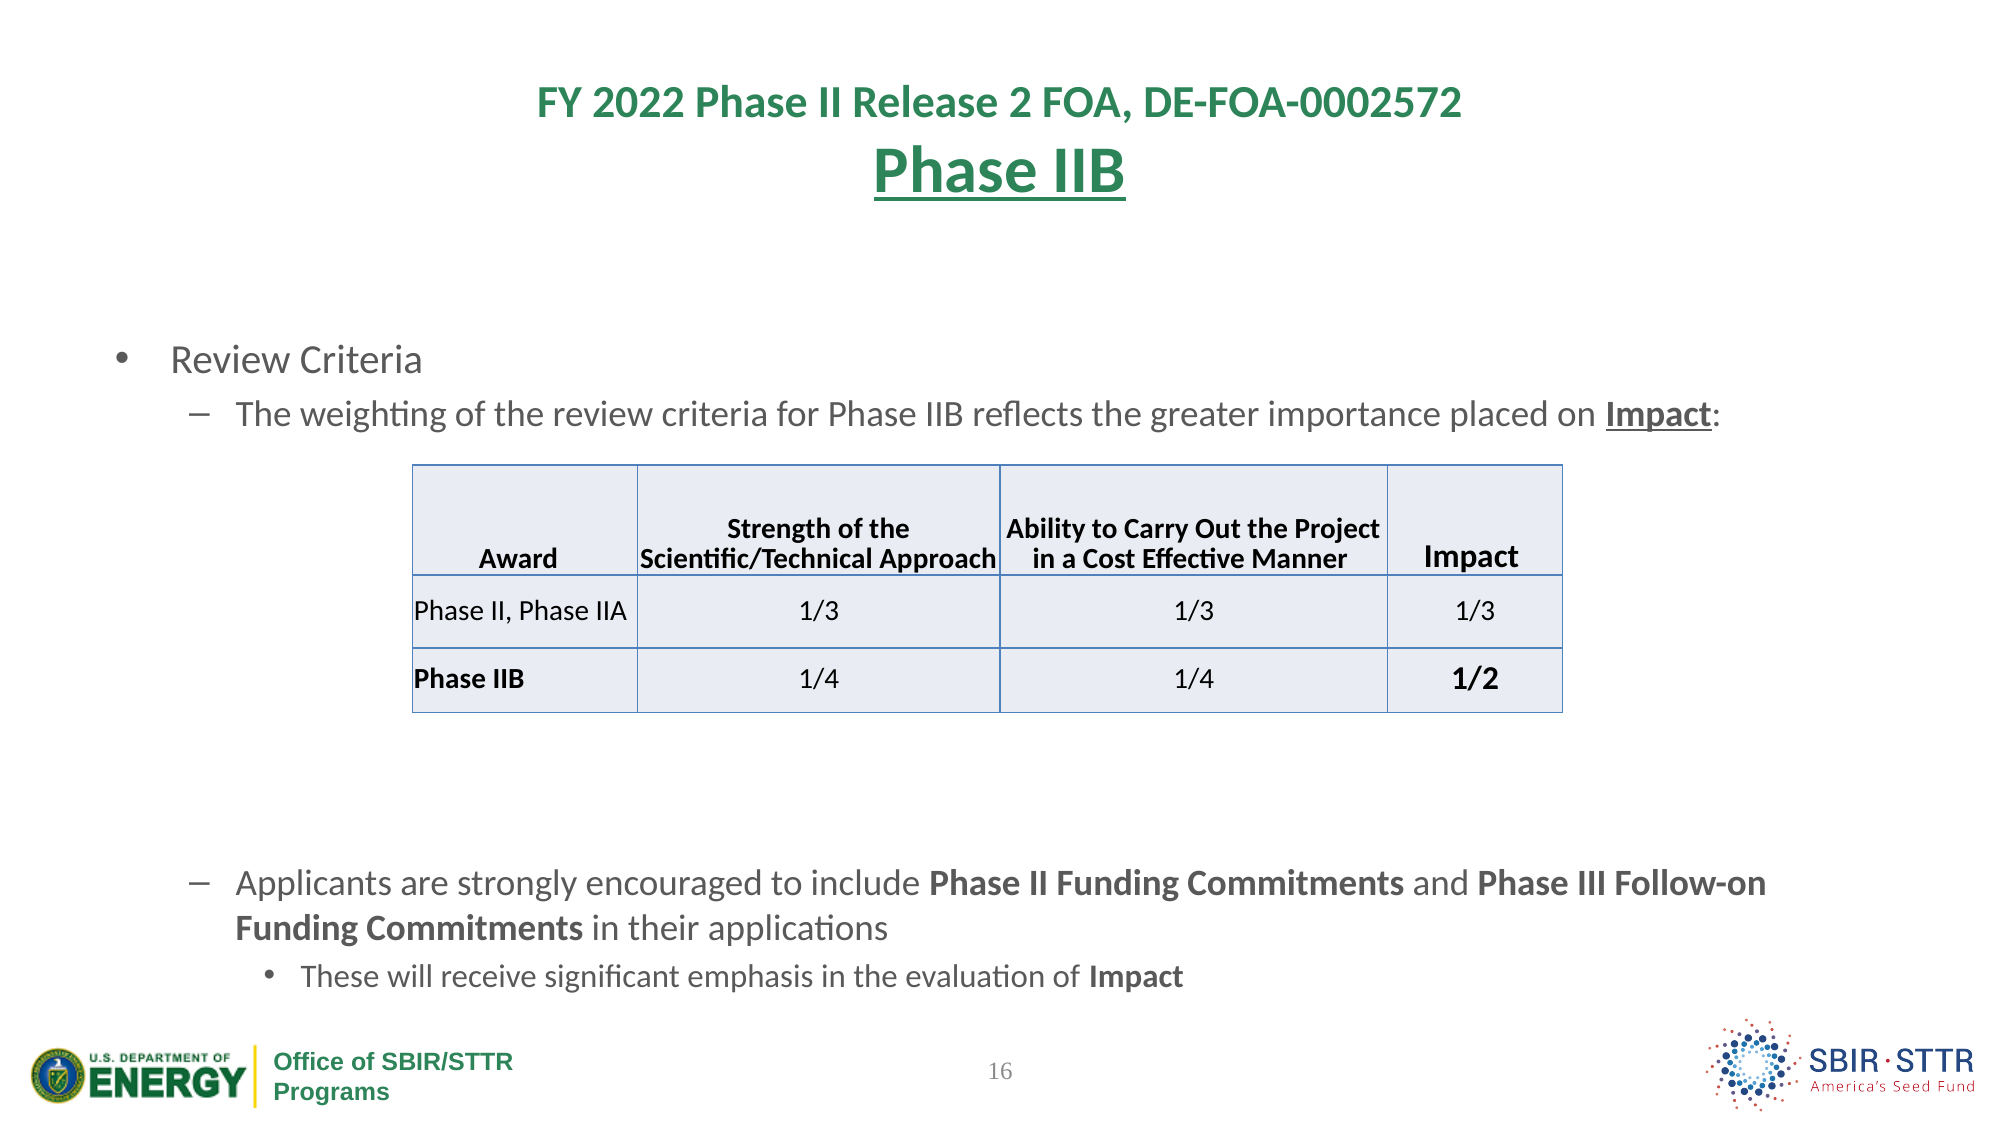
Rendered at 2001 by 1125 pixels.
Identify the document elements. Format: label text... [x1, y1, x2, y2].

table_header Strength of the Scientific/Technical Approach [638, 466, 999, 574]
table_header Impact [1388, 466, 1562, 574]
table_cell Phase IIB [413, 649, 637, 712]
title FY 2022 Phase II Release 2 FOA, DE-FOA-0002572 Phase IIB [99, 45, 1900, 233]
list Review Criteria The weighting of the review criteria for Phase IIB reflects the greater importance placed on Impact: Applicants are strongly encouraged to include Phase II Funding Commitments and Phase III Follow-on Funding Commitments in their applications These will receive significant emphasis in the evaluation of Impact [99, 324, 1900, 1005]
table_cell 1/3 [1388, 576, 1562, 647]
slide_number 16 [766, 1039, 1234, 1100]
table_cell 1/2 [1388, 649, 1562, 712]
table_cell 1/3 [638, 576, 999, 647]
picture [24, 1032, 325, 1123]
table_cell Phase II, Phase IIA [413, 576, 637, 647]
picture [1700, 1013, 1982, 1117]
table_cell 1/3 [1001, 576, 1387, 647]
table_cell 1/4 [638, 649, 999, 712]
table_header Award [413, 466, 637, 574]
table_cell 1/4 [1001, 649, 1387, 712]
table_header Ability to Carry Out the Project in a Cost Effective Manner [1001, 466, 1387, 574]
